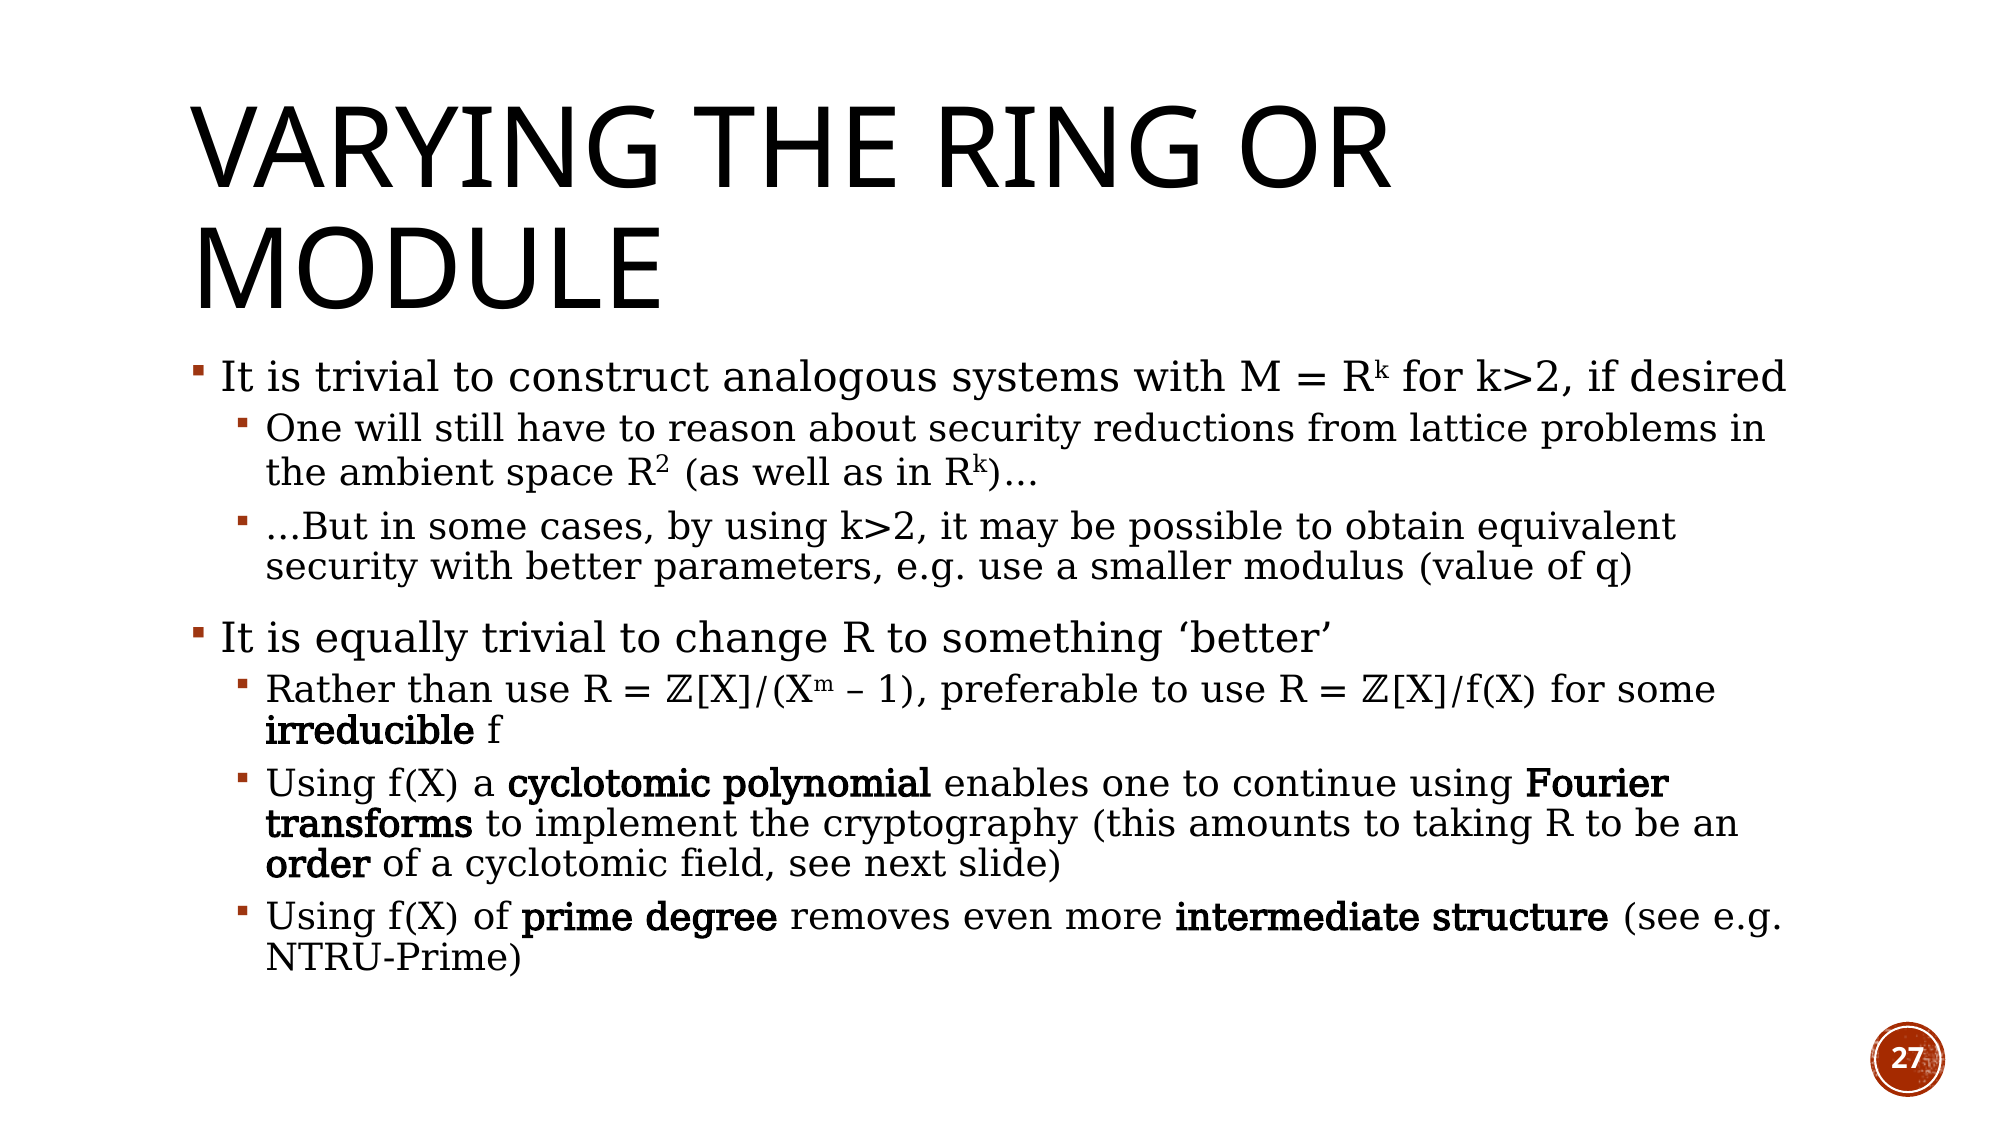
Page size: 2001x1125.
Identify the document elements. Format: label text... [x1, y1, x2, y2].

slide_number 27 [1855, 1028, 1961, 1089]
title Varying the Ring or Module [175, 79, 1826, 344]
list It is trivial to construct analogous systems with M = Rk for k>2, if desired One will still have to reason about security reductions from lattice problems in the ambient space R2 (as well as in Rk)... ...But in some cases, by using k>2, it may be possible to obtain equivalent security with better parameters, e.g. use a smaller modulus (value of q) It is equally trivial to change R to something ‘better’ Rather than use R = ℤ[X]/(Xm – 1), preferable to use R = ℤ[X]/f(X) for some irreducible f Using f(X) a cyclotomic polynomial enables one to continue using Fourier transforms to implement the cryptography (this amounts to taking R to be an order of a cyclotomic field, see next slide) Using f(X) of prime degree removes even more intermediate structure (see e.g. NTRU-Prime) [175, 348, 1826, 1013]
